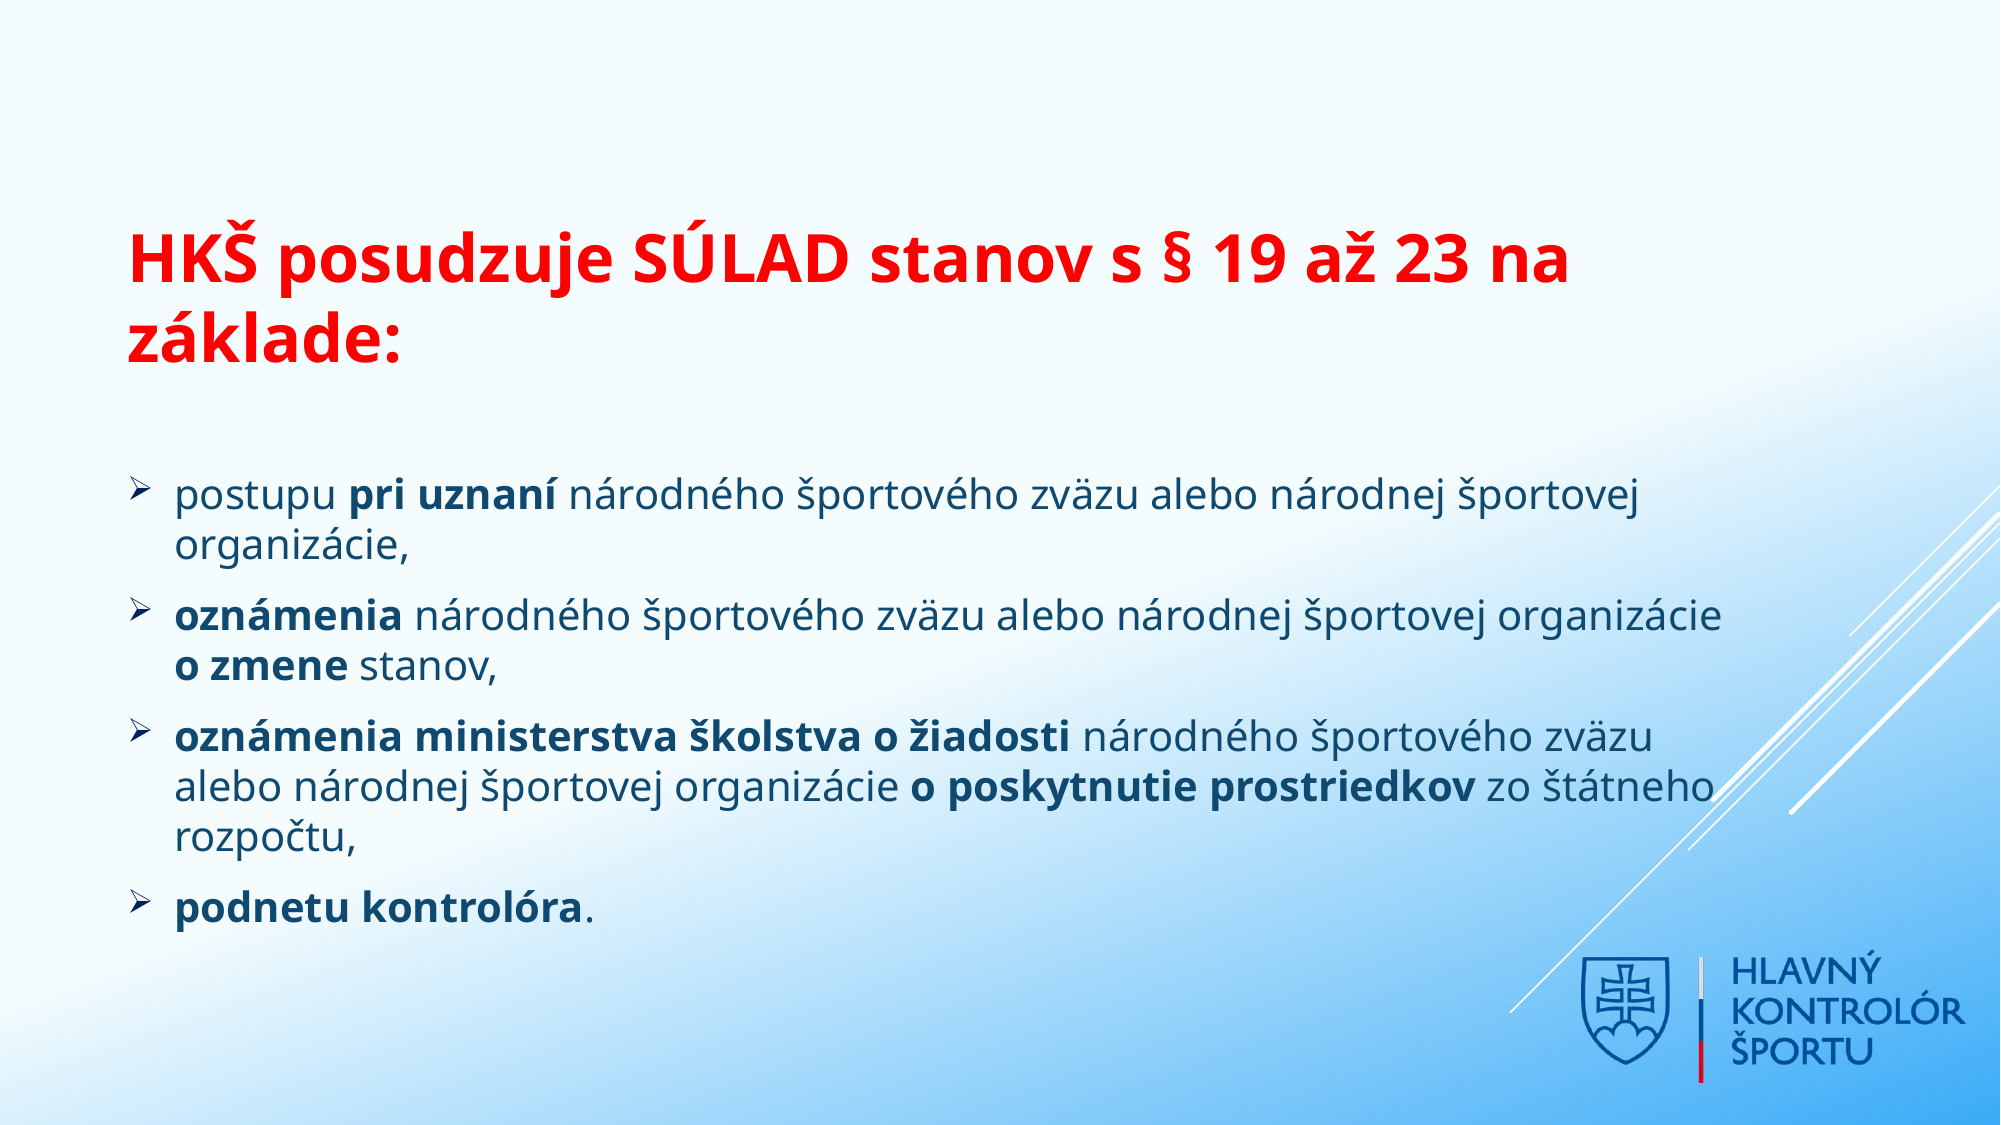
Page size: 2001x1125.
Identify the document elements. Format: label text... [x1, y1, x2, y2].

list HKŠ posudzuje SÚLAD stanov s § 19 až 23 na základe: postupu pri uznaní národného športového zväzu alebo národnej športovej organizácie, oznámenia národného športového zväzu alebo národnej športovej organizácie o zmene stanov, oznámenia ministerstva školstva o žiadosti národného športového zväzu alebo národnej športovej organizácie o poskytnutie prostriedkov zo štátneho rozpočtu, podnetu kontrolóra. [112, 112, 1746, 1035]
picture [1581, 948, 1966, 1083]
